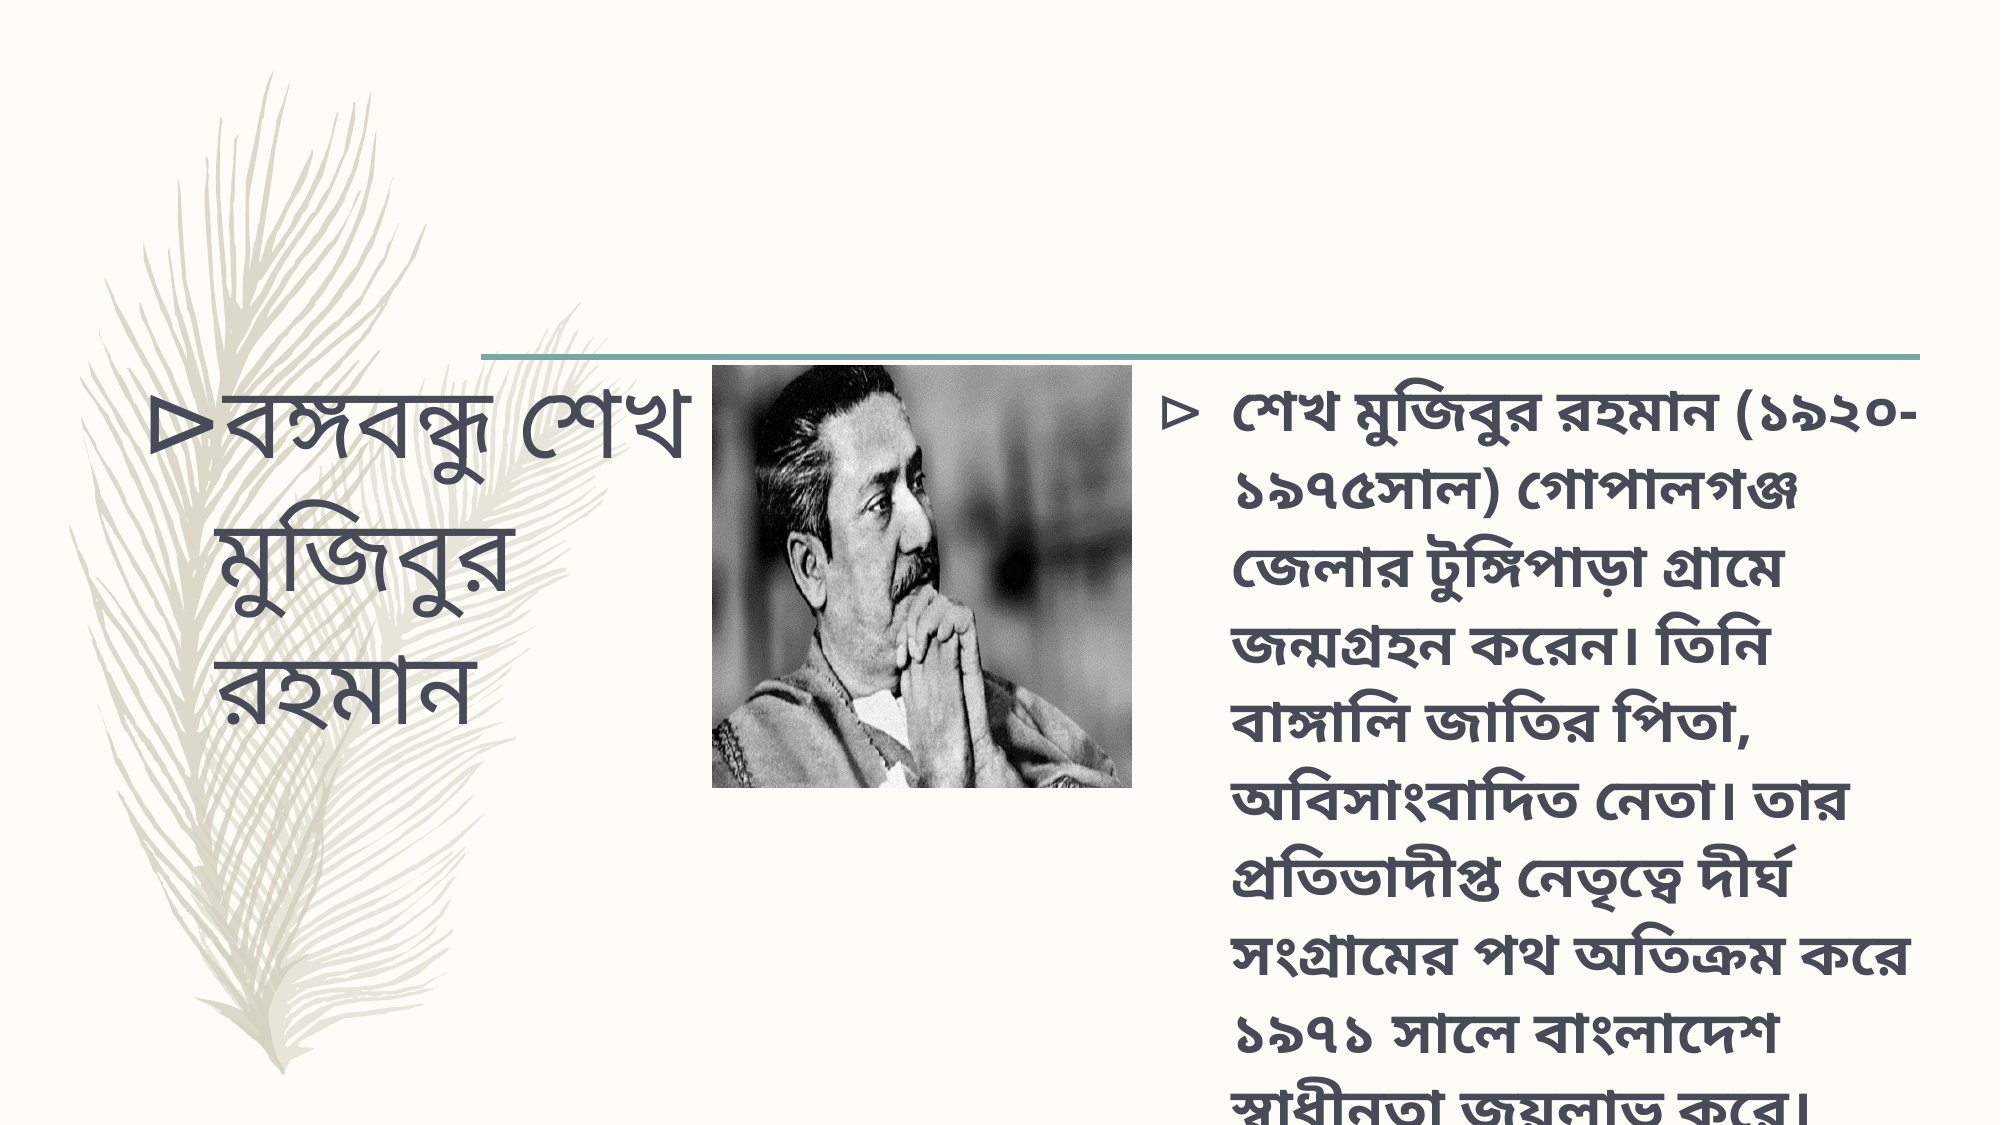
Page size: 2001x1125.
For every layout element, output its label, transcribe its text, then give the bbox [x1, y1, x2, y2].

list শেখ মুজিবুর রহমান (১৯২০-১৯৭৫সাল) গোপালগঞ্জ জেলার টুঙ্গিপাড়া গ্রামে জন্মগ্রহন করেন। তিনি বাঙ্গালি জাতির পিতা, অবিসাংবাদিত নেতা। তার প্রতিভাদীপ্ত নেতৃত্বে দীর্ঘ সংগ্রামের পথ অতিক্রম করে ১৯৭১ সালে বাংলাদেশ স্বাধীনতা জয়লাভ করে। [1131, 365, 1939, 1037]
list বঙ্গবন্ধু শেখ মুজিবুর রহমান [115, 345, 713, 842]
picture [712, 365, 1133, 788]
